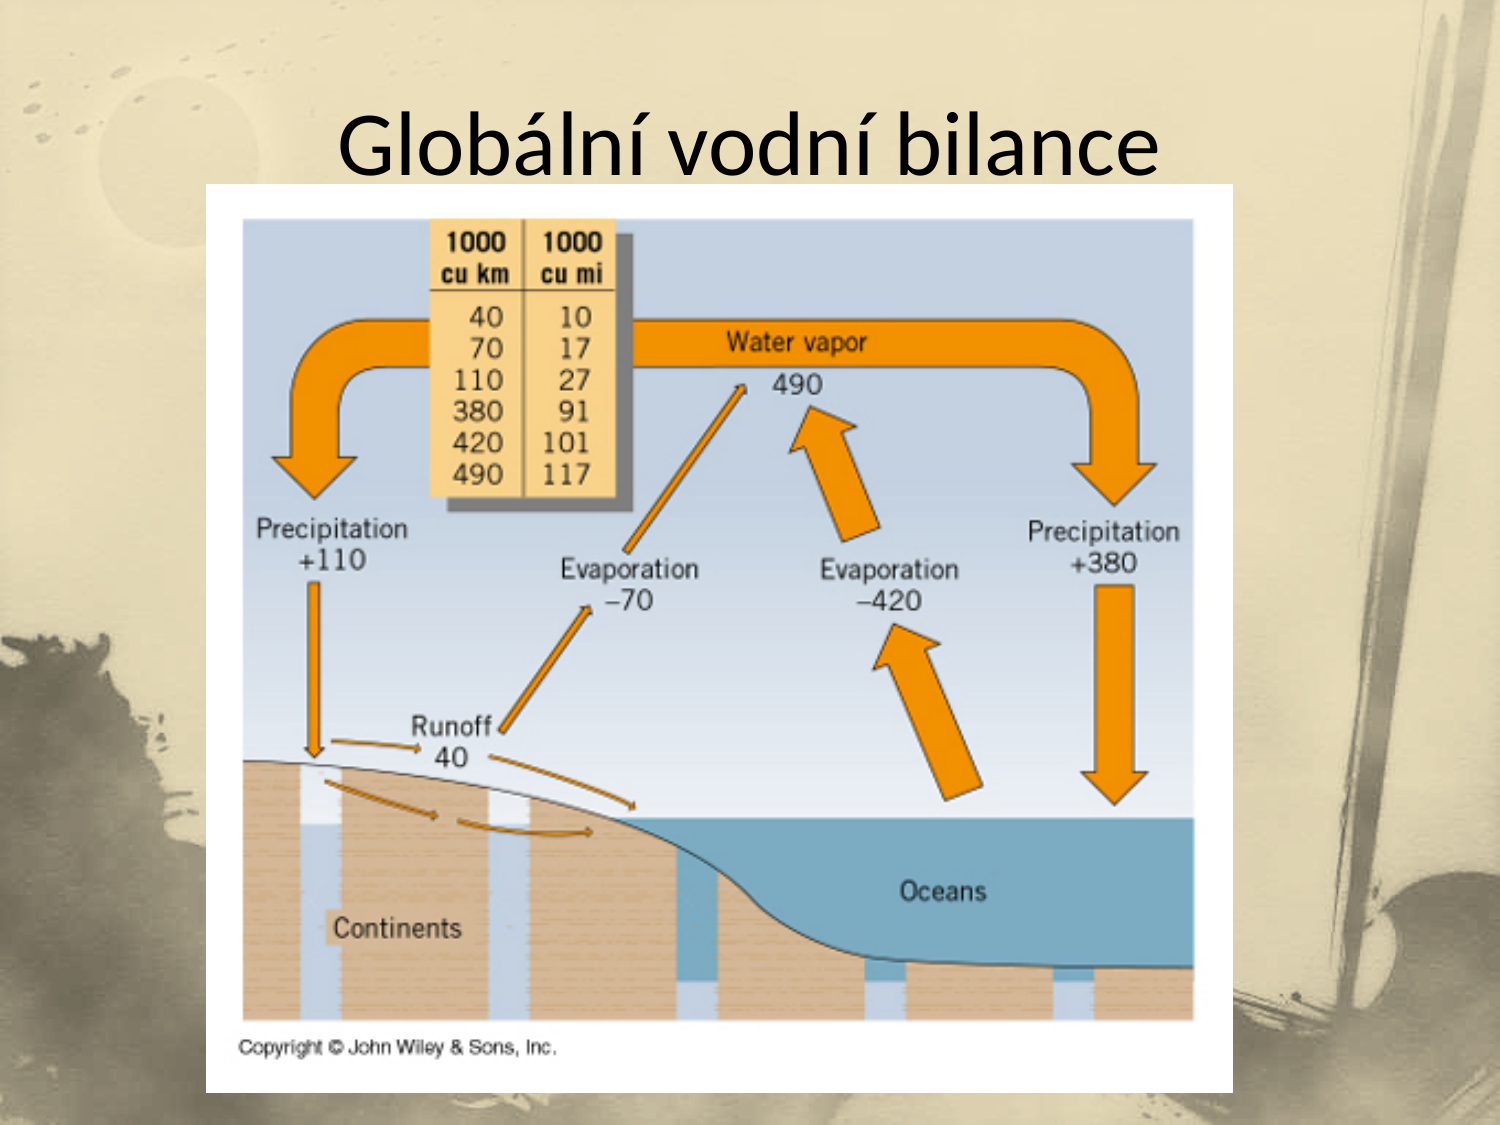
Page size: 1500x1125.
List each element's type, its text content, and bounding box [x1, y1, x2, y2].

picture [206, 184, 1233, 1094]
title Globální vodní bilance [75, 45, 1425, 233]
